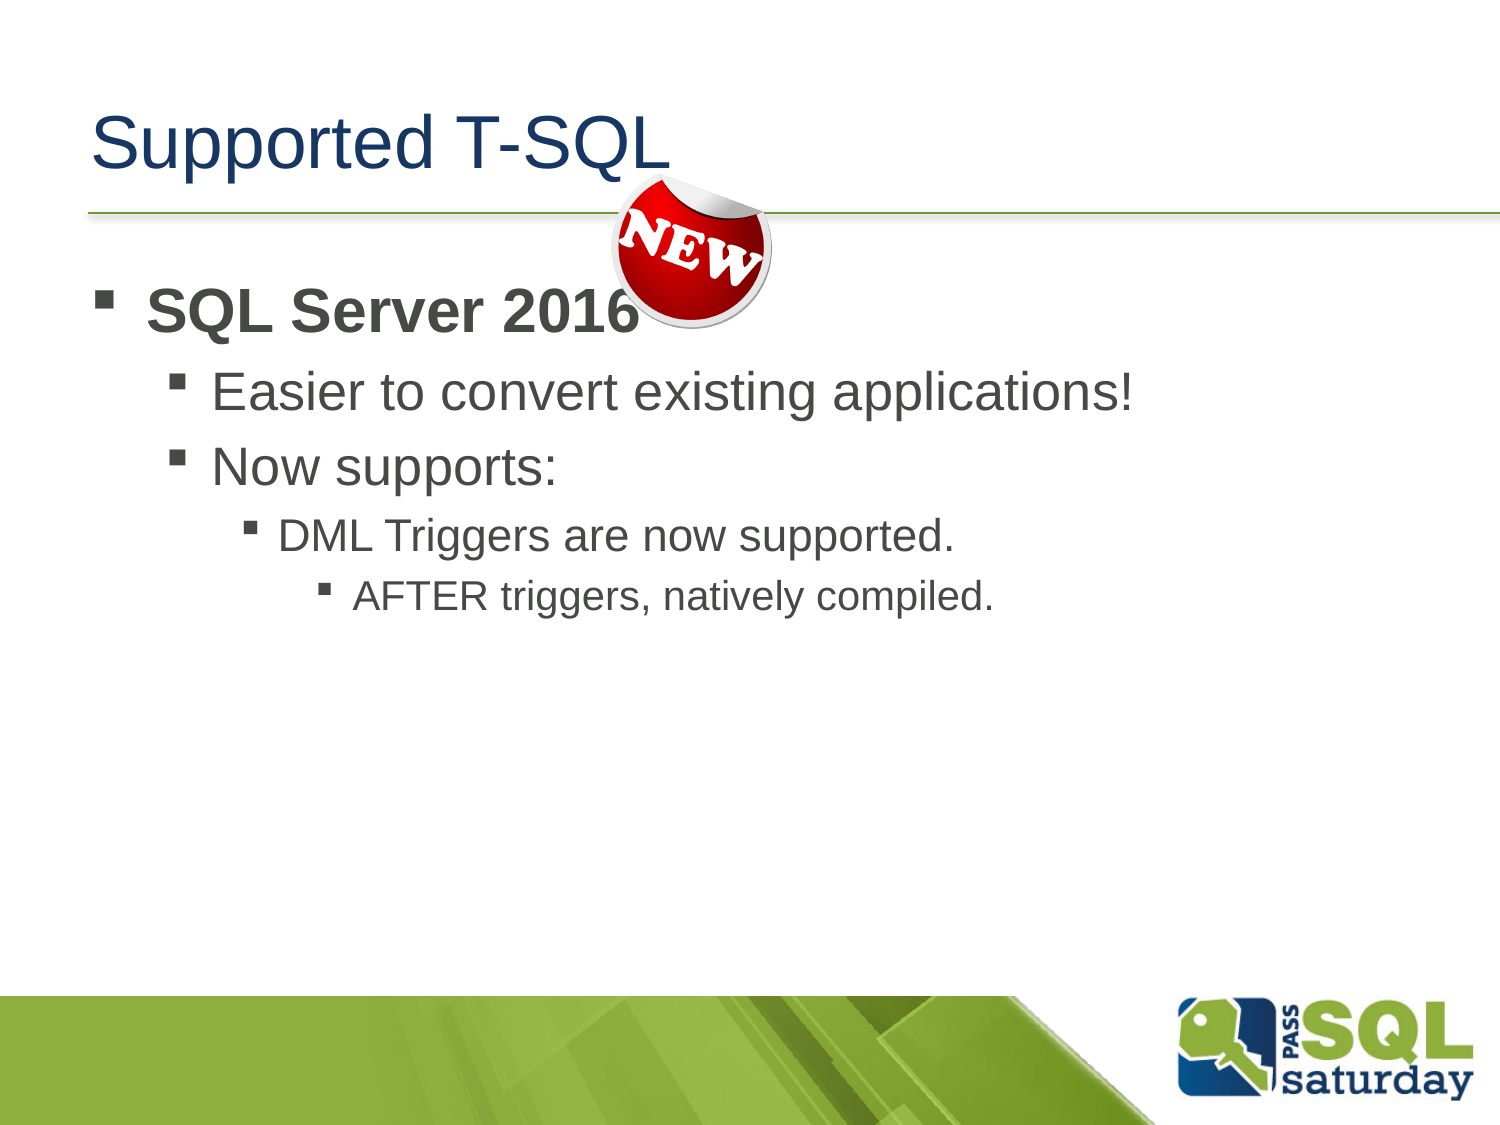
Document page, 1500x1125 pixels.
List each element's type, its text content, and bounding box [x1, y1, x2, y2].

picture [610, 166, 773, 329]
picture [0, 969, 1483, 1125]
title Supported T-SQL [75, 45, 1425, 233]
list SQL Server 2016 Easier to convert existing applications! Now supports: DML Triggers are now supported. AFTER triggers, natively compiled. [75, 262, 1425, 1005]
